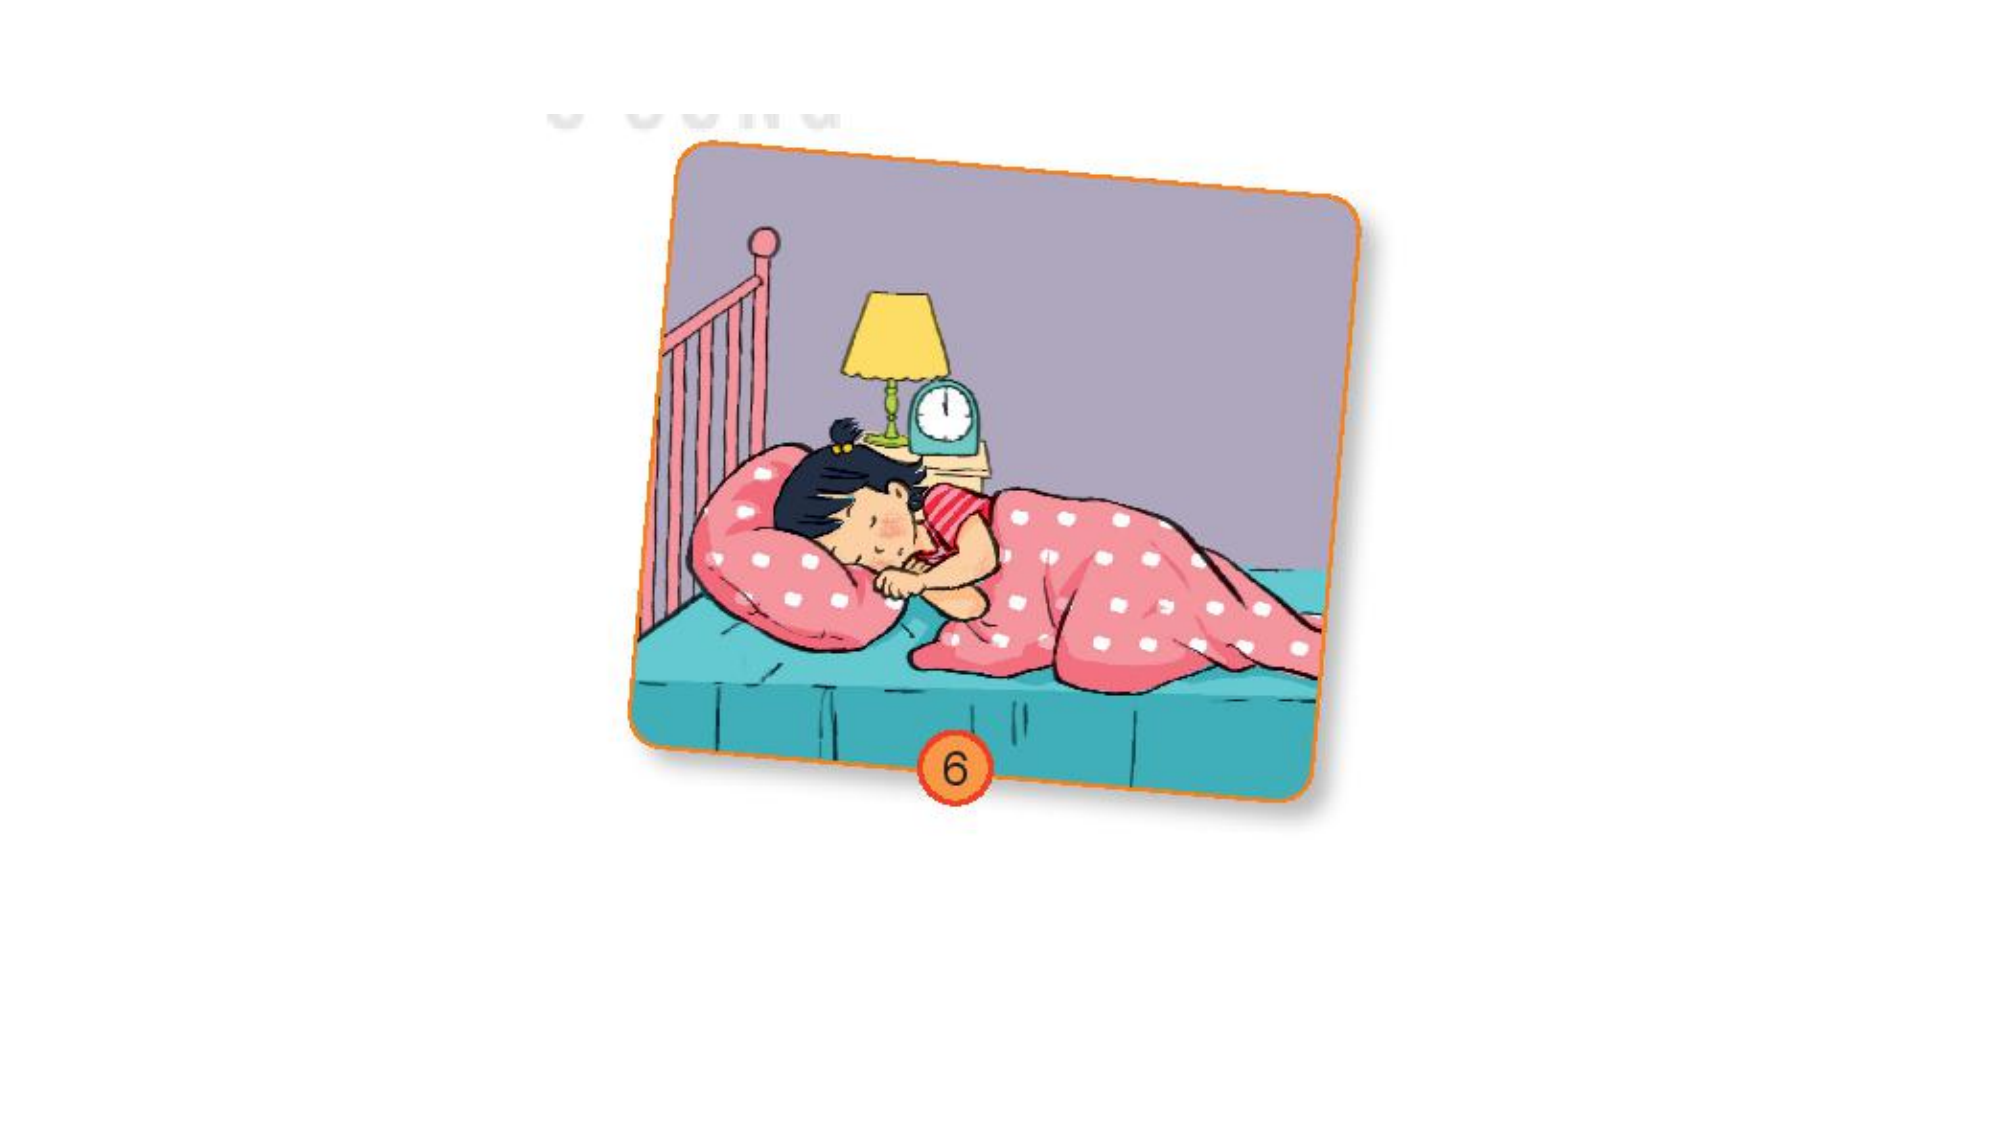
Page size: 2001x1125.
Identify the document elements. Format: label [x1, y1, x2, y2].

picture [545, 114, 1455, 843]
